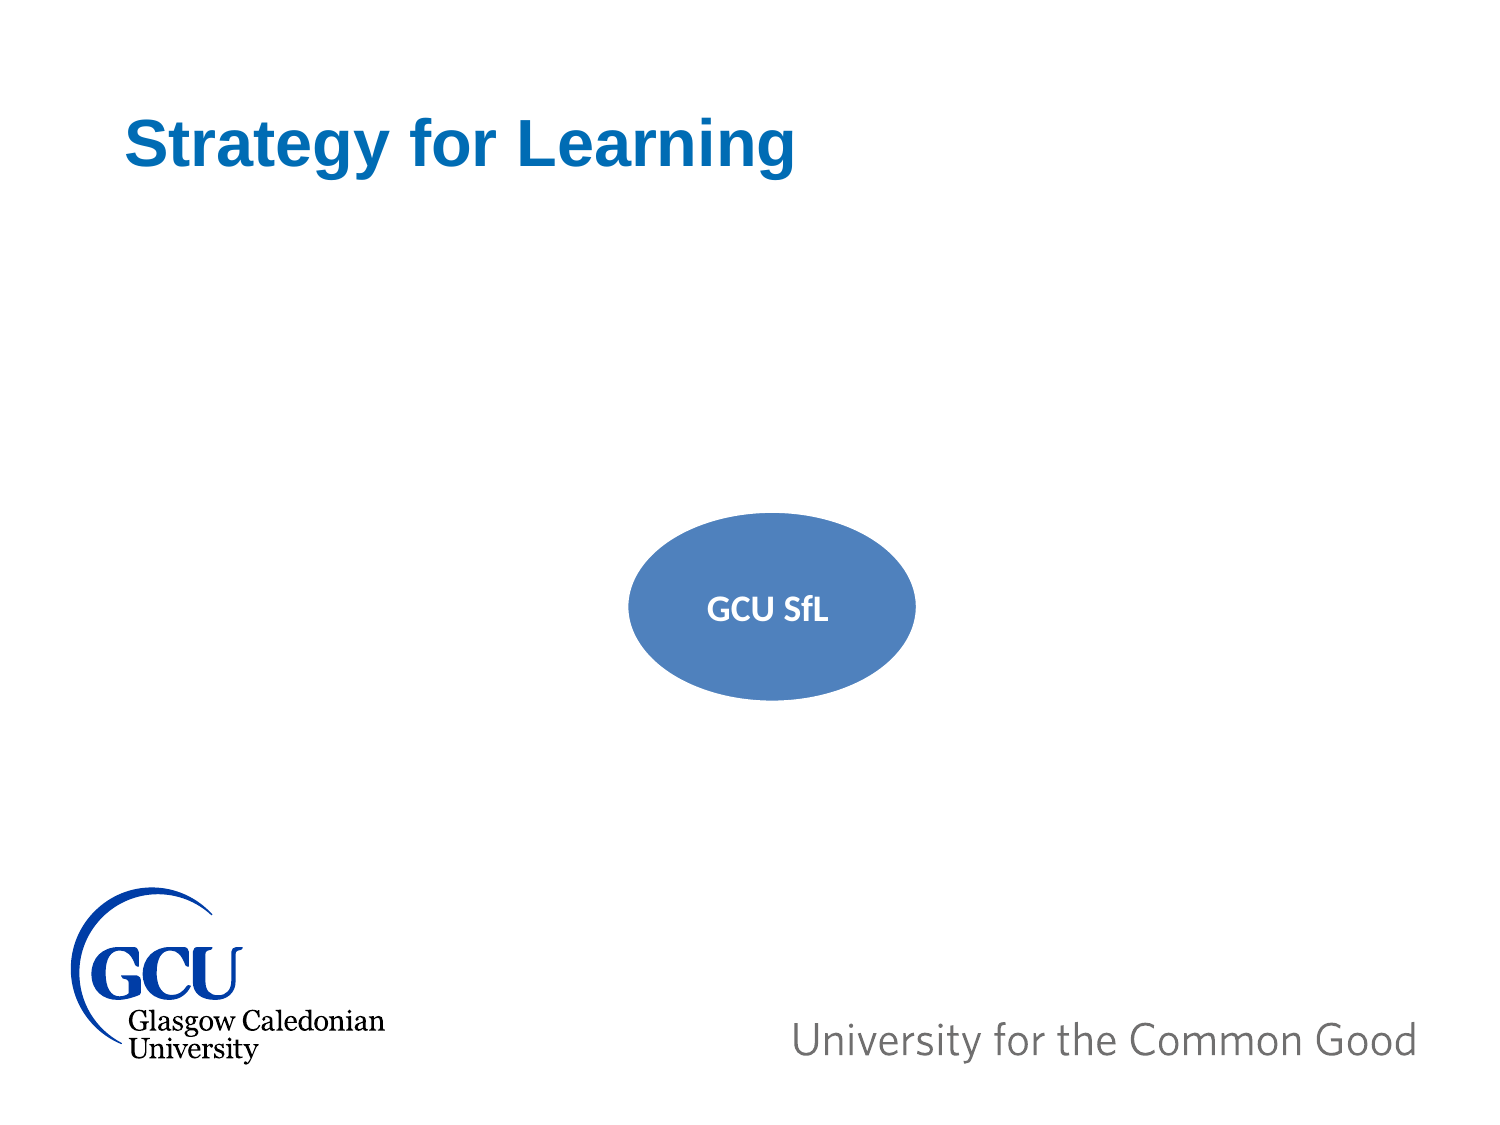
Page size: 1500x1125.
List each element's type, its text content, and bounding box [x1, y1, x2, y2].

list Strategy for Learning [109, 92, 1409, 189]
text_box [188, 222, 1356, 991]
